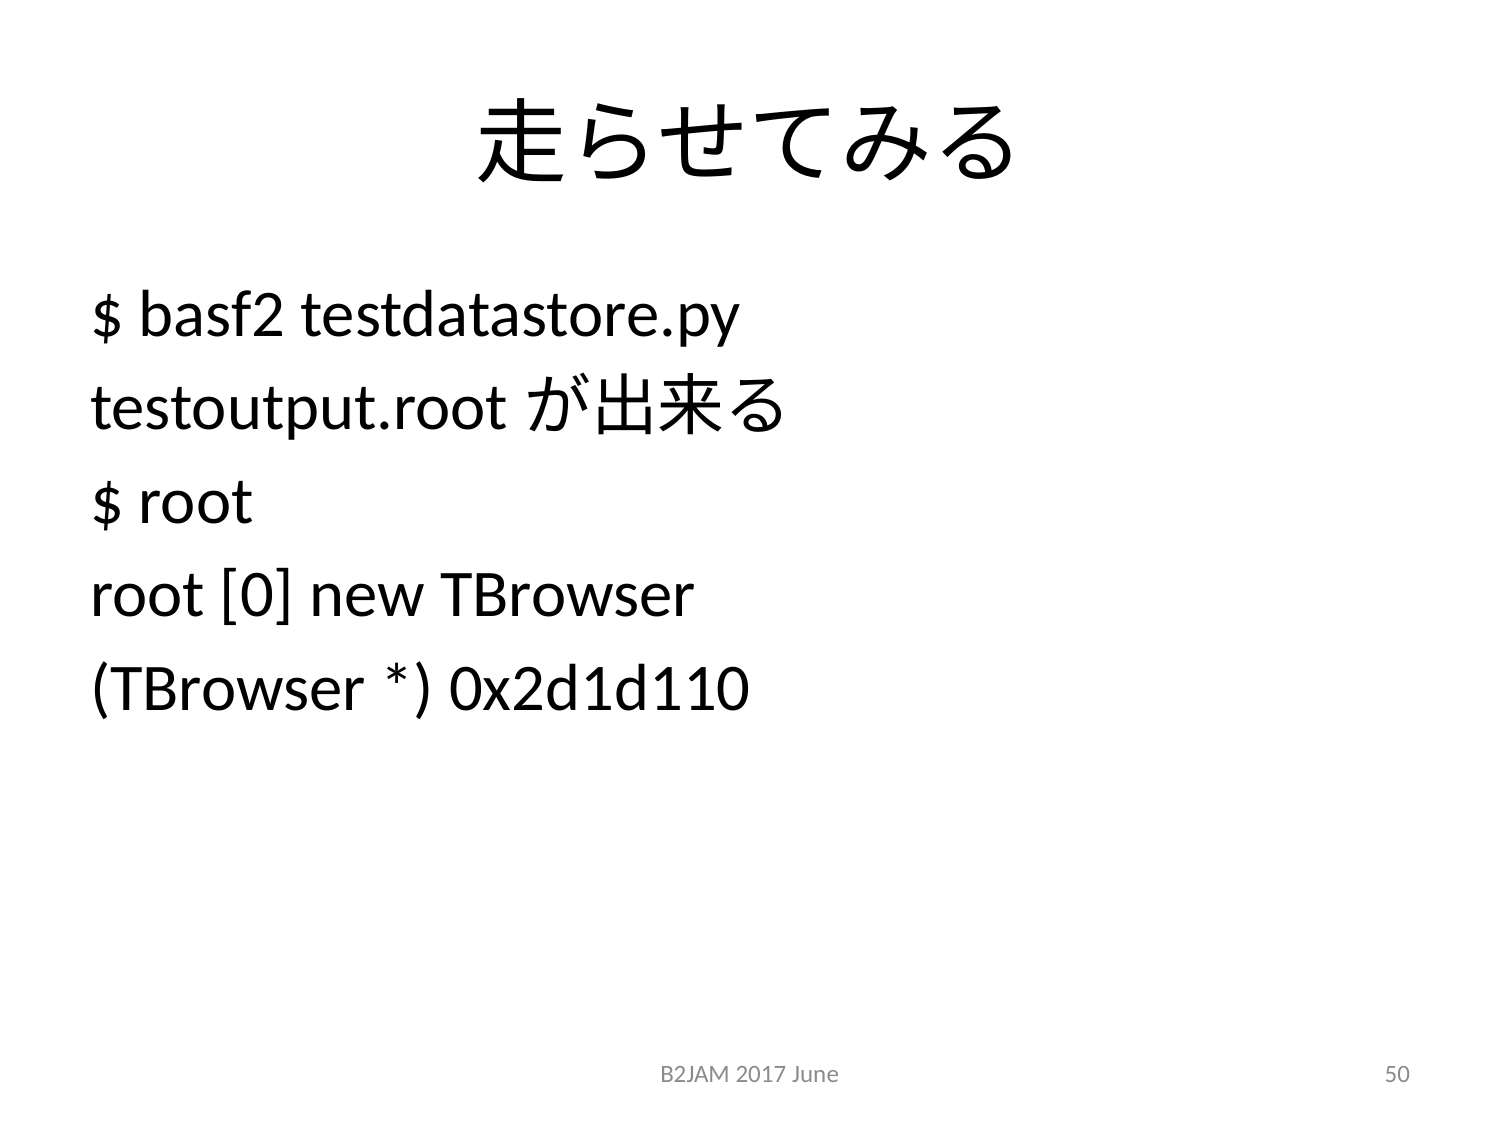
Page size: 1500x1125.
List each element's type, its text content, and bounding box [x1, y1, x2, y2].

title 走らせてみる [75, 45, 1425, 233]
list $ basf2 testdatastore.py testoutput.rootが出来る $ root root [0] new TBrowser (TBrowser *) 0x2d1d110 [75, 262, 1425, 1005]
footer B2JAM 2017 June [512, 1042, 988, 1103]
slide_number 50 [1074, 1042, 1425, 1103]
